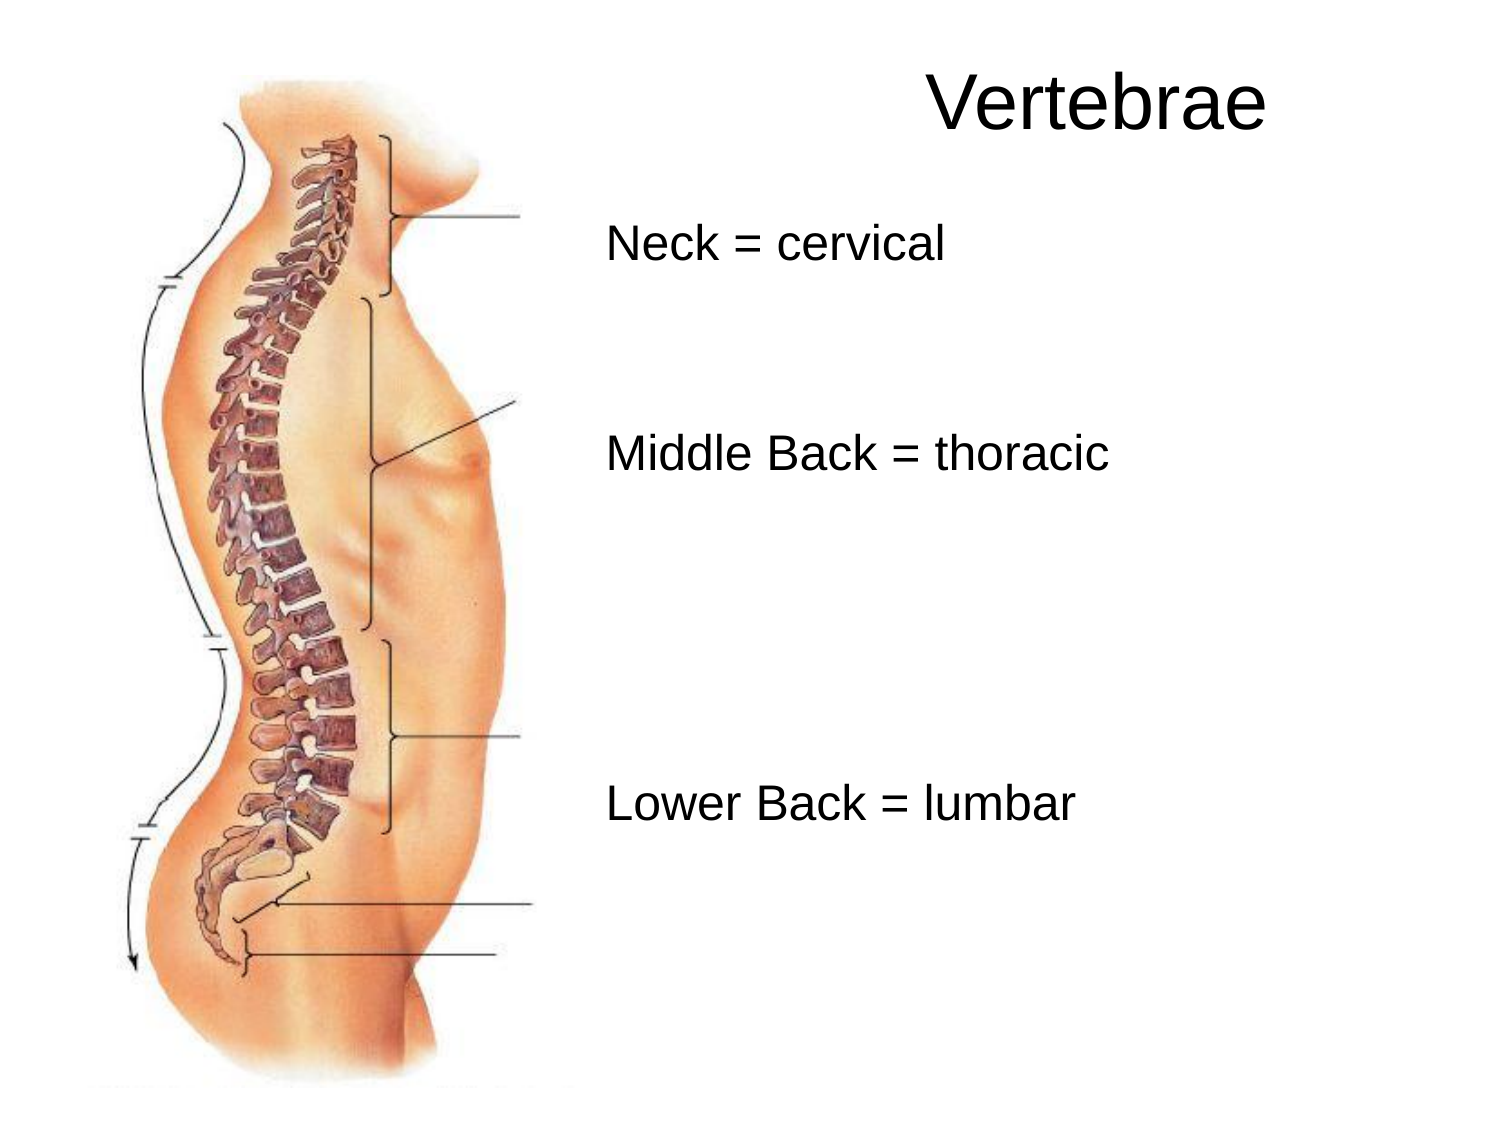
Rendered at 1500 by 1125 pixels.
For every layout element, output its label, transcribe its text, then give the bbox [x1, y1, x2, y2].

text_box [59, 75, 593, 1088]
list Neck = cervical Middle Back = thoracic Lower Back = lumbar [600, 135, 1239, 914]
title Vertebrae [840, 45, 1356, 180]
